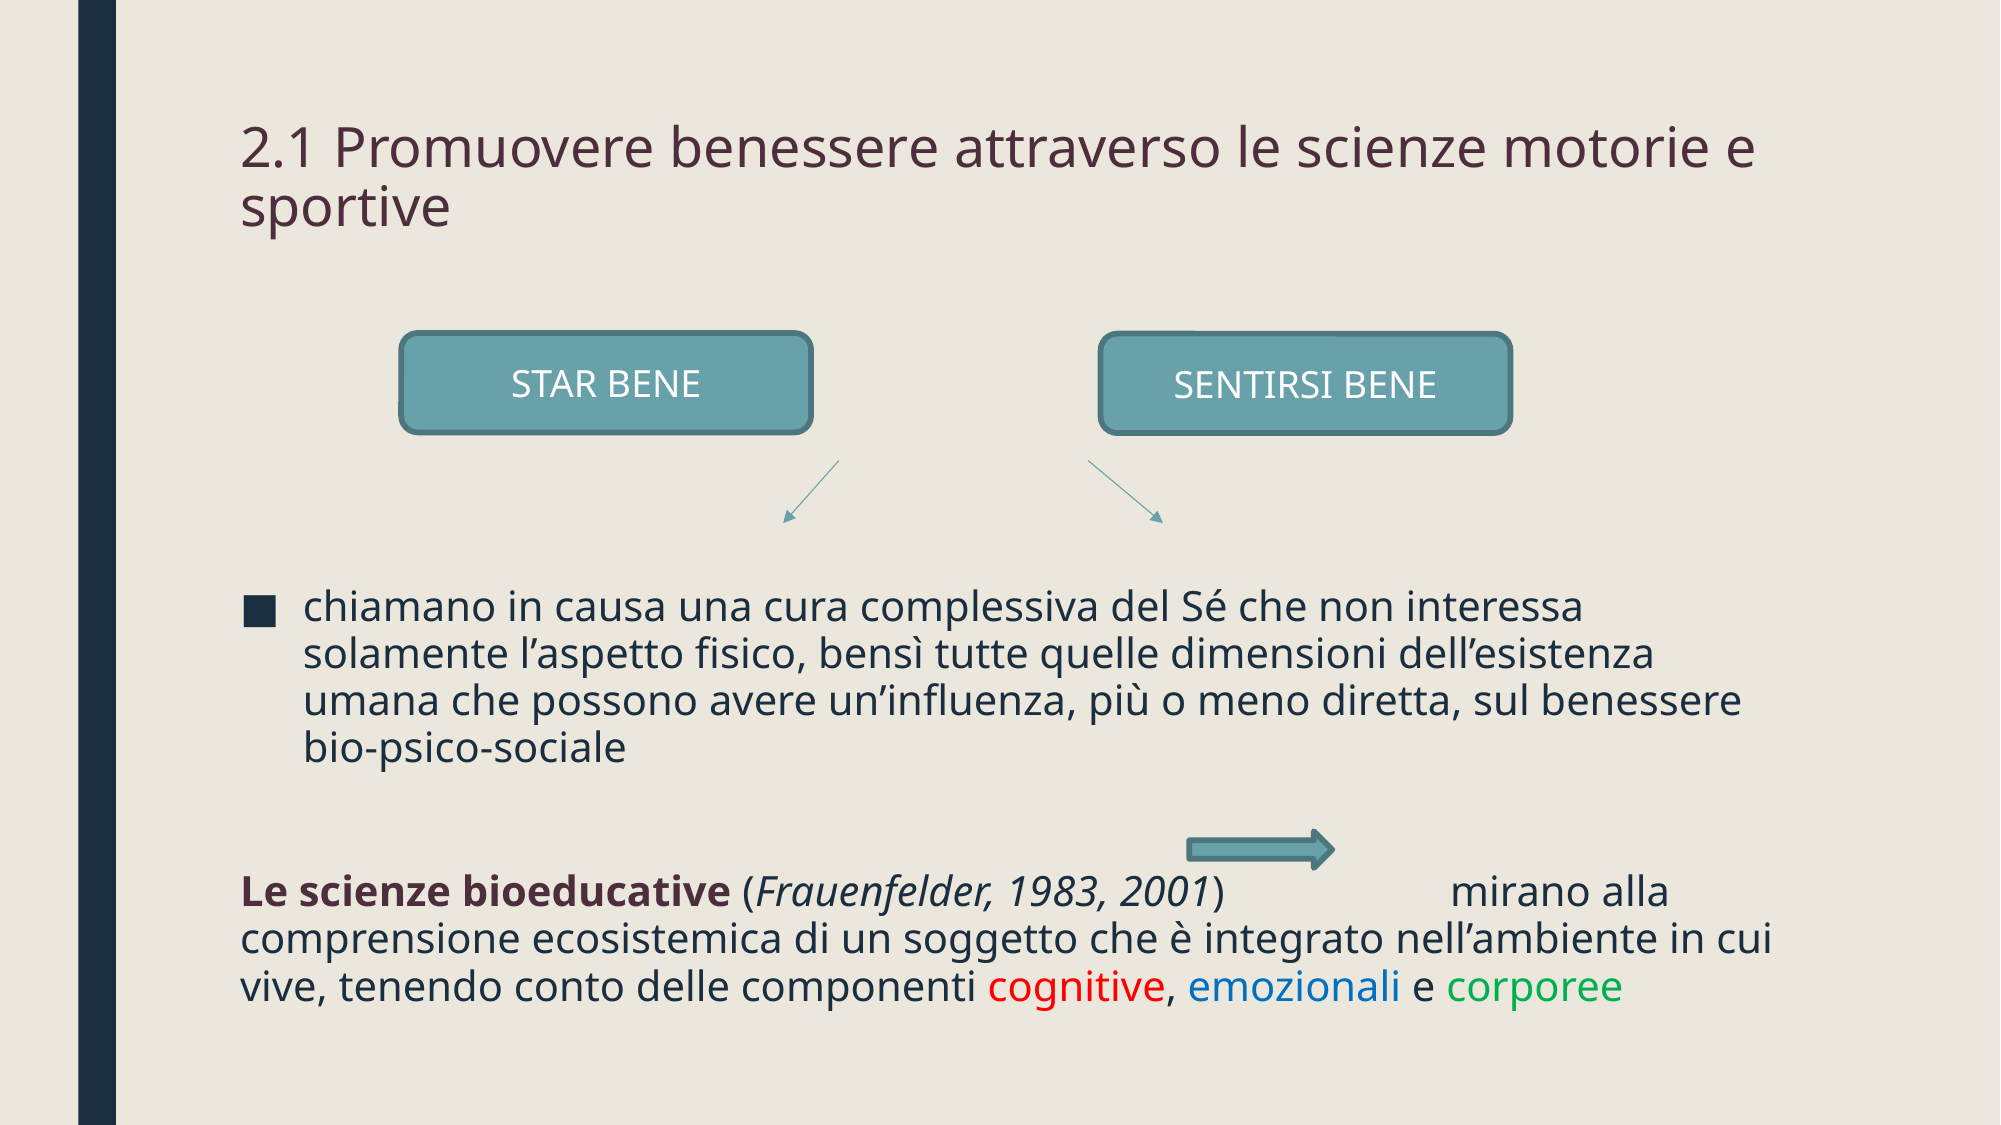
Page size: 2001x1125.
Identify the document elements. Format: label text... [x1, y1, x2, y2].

list chiamano in causa una cura complessiva del Sé che non interessa solamente l’aspetto fisico, bensì tutte quelle dimensioni dell’esistenza umana che possono avere un’influenza, più o meno diretta, sul benessere bio-psico-sociale Le scienze bioeducative (Frauenfelder, 1983, 2001) mirano alla comprensione ecosistemica di un soggetto che è integrato nell’ambiente in cui vive, tenendo conto delle componenti cognitive, emozionali e corporee [225, 576, 1800, 1123]
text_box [783, 460, 839, 524]
title 2.1 Promuovere benessere attraverso le scienze motorie e sportive [225, 112, 1800, 357]
text_box SENTIRSI BENE [1097, 330, 1514, 436]
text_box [1087, 460, 1164, 524]
text_box [1186, 828, 1336, 871]
text_box STAR BENE [398, 330, 814, 436]
